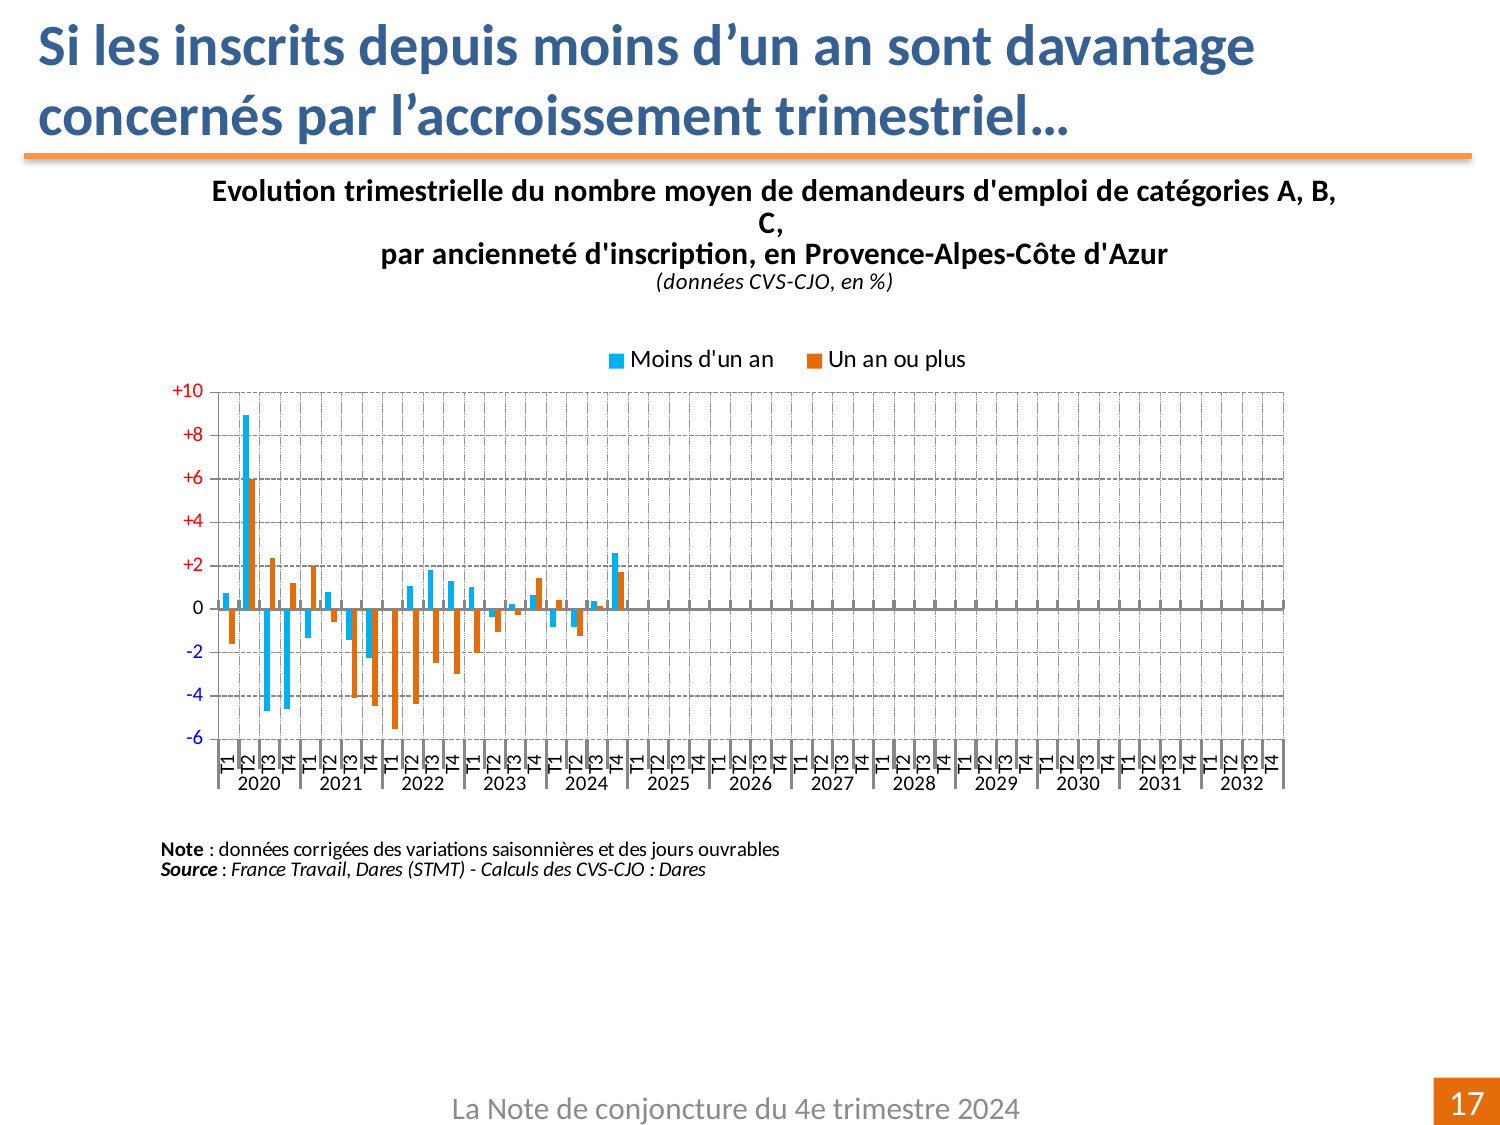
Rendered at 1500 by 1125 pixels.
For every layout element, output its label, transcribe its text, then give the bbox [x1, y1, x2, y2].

slide_number 17 [1433, 1077, 1500, 1125]
footer La Note de conjoncture du 4e trimestre 2024 [363, 1077, 1109, 1125]
text_box Si les inscrits depuis moins d’un an sont davantage concernés par l’accroissement trimestriel… [24, 0, 1500, 155]
chart [134, 170, 1366, 955]
